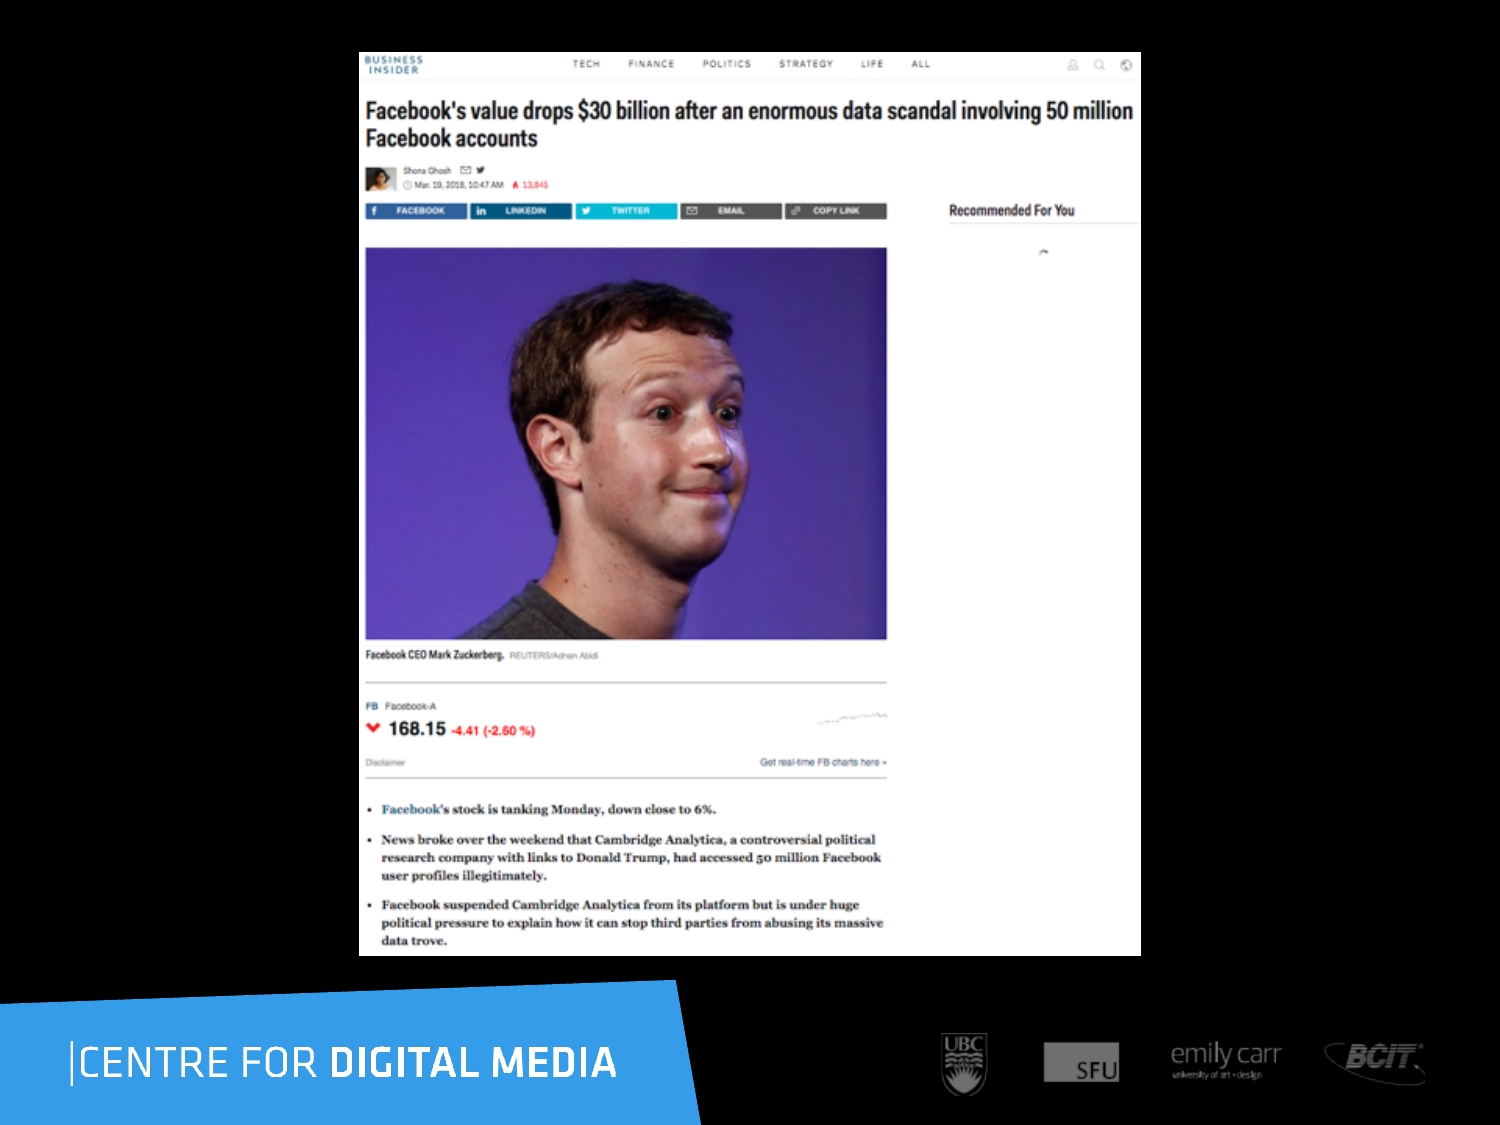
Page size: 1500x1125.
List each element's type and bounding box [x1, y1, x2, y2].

list [358, 52, 1142, 956]
